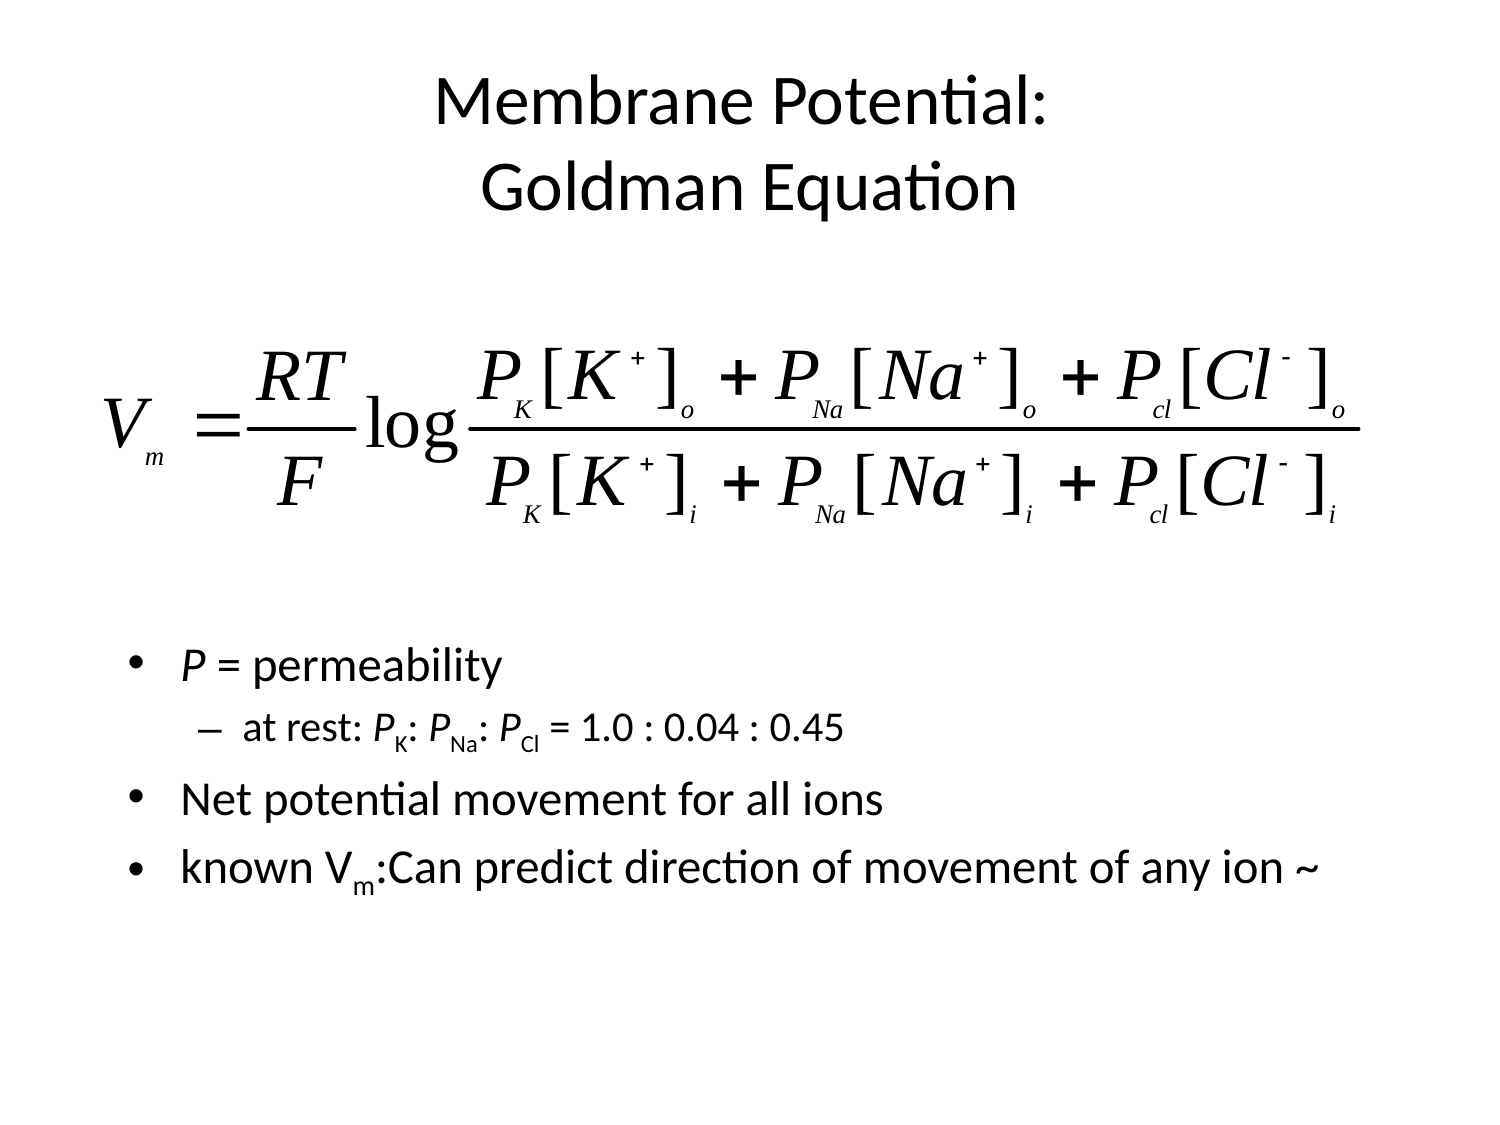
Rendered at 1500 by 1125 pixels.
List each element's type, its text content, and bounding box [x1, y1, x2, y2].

title Membrane Potential: Goldman Equation [75, 45, 1425, 233]
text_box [94, 326, 1379, 542]
list P = permeability at rest: PK: PNa: PCl = 1.0 : 0.04 : 0.45 Net potential movement for all ions known Vm:Can predict direction of movement of any ion ~ [112, 624, 1463, 913]
